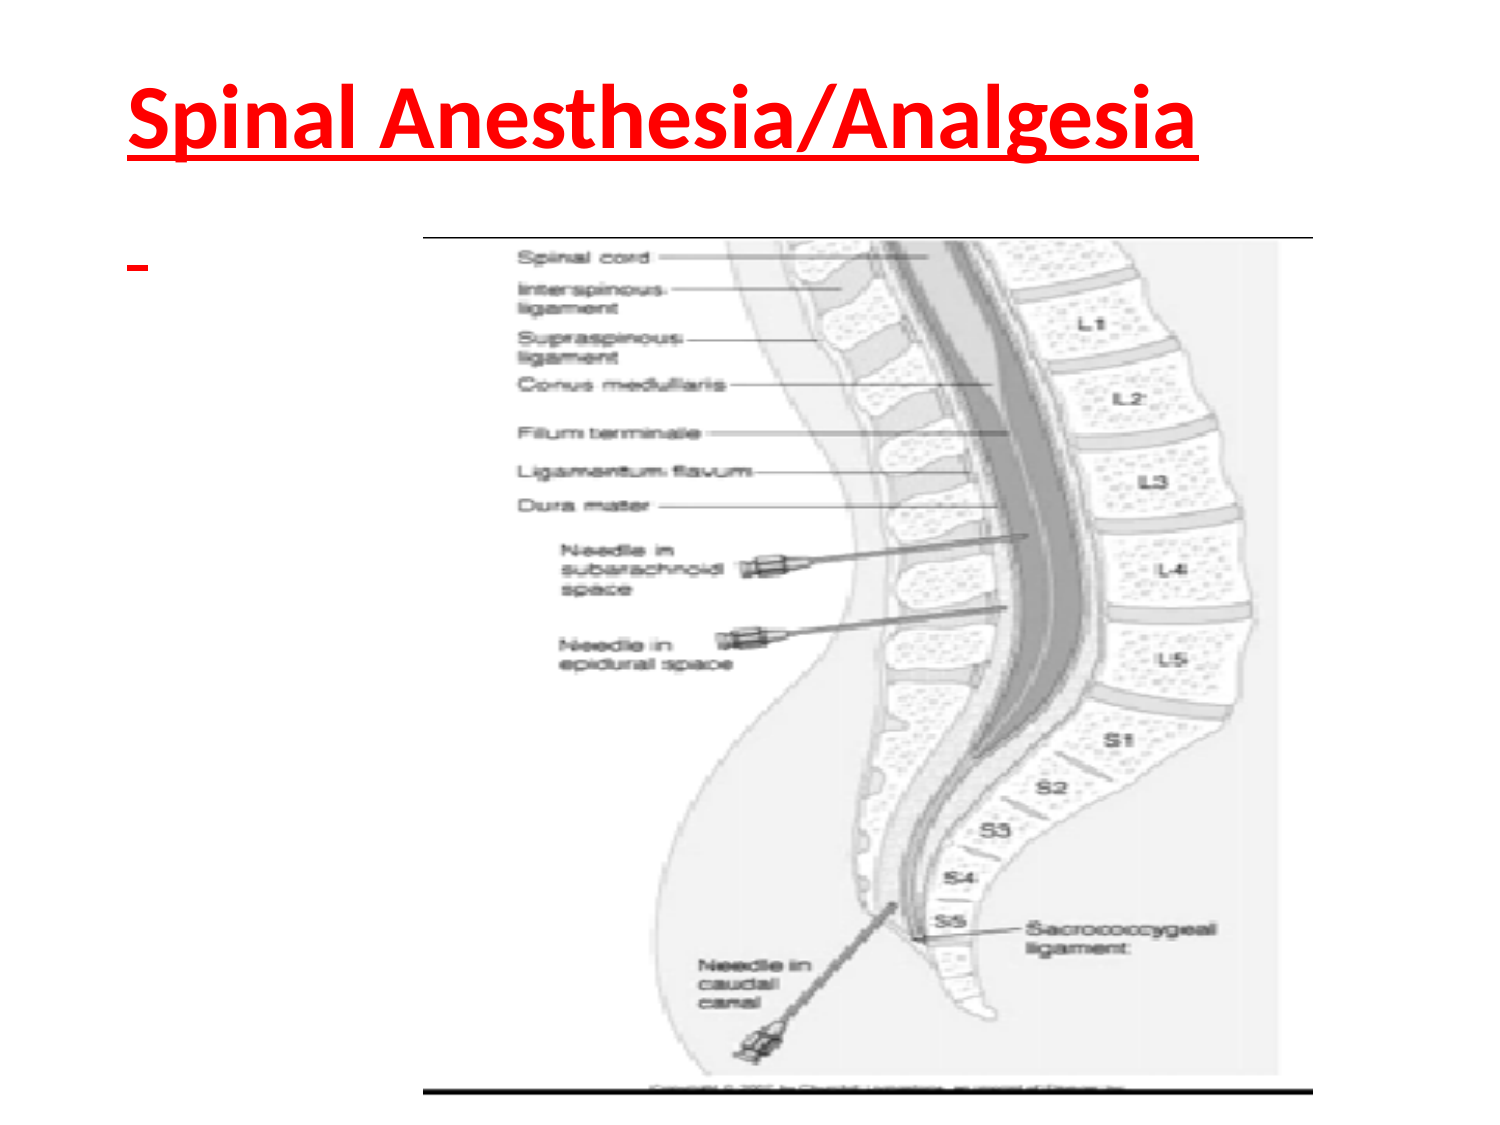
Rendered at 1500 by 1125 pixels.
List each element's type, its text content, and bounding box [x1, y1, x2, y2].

picture [422, 237, 1313, 1102]
text_box Spinal Anesthesia/Analgesia [112, 49, 1238, 285]
